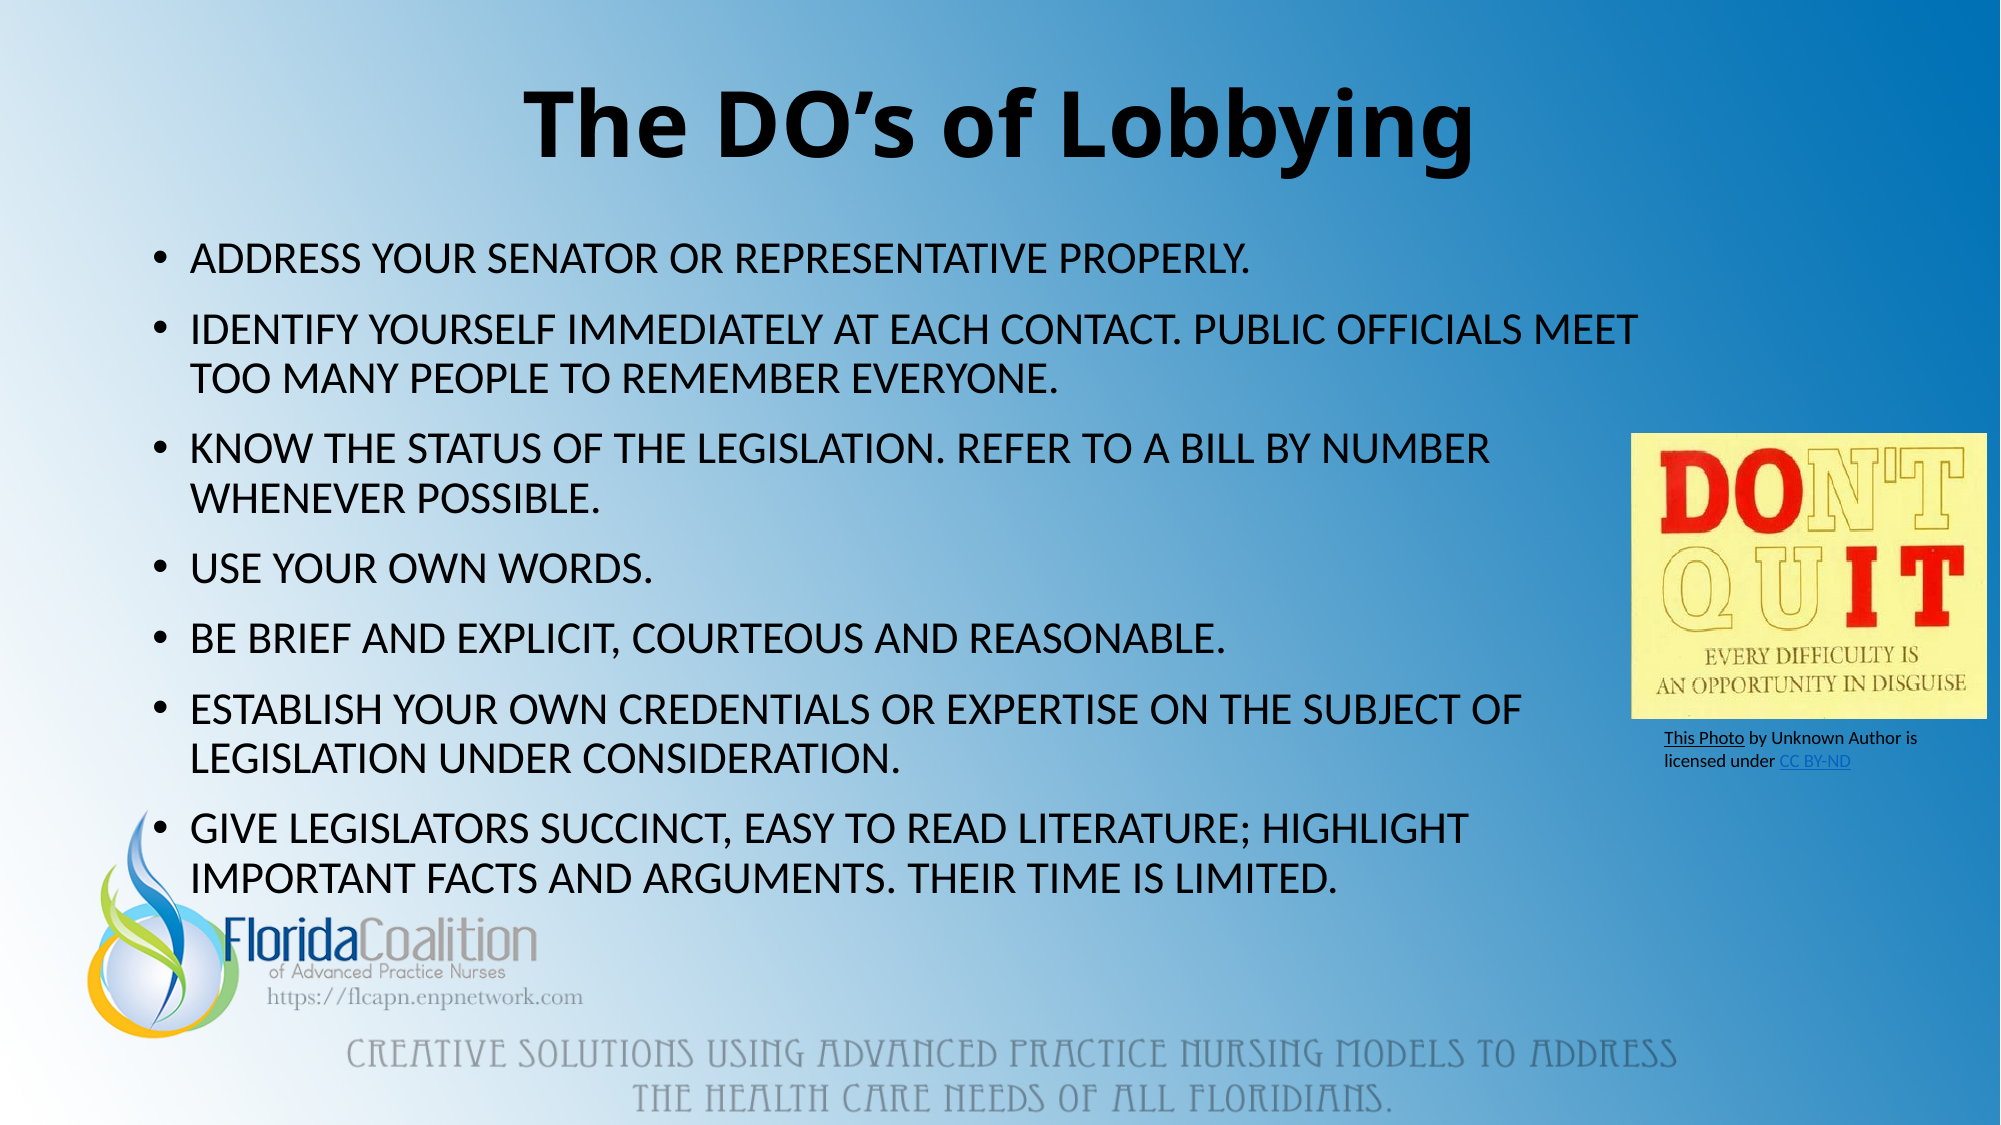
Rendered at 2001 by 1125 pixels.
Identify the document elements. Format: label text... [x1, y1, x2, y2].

title The DO’s of Lobbying [137, 33, 1863, 222]
list ADDRESS YOUR SENATOR OR REPRESENTATIVE PROPERLY. IDENTIFY YOURSELF IMMEDIATELY AT EACH CONTACT. PUBLIC OFFICIALS MEET TOO MANY PEOPLE TO REMEMBER EVERYONE. KNOW THE STATUS OF THE LEGISLATION. REFER TO A BILL BY NUMBER WHENEVER POSSIBLE. USE YOUR OWN WORDS. BE BRIEF AND EXPLICIT, COURTEOUS AND REASONABLE. ESTABLISH YOUR OWN CREDENTIALS OR EXPERTISE ON THE SUBJECT OF LEGISLATION UNDER CONSIDERATION. GIVE LEGISLATORS SUCCINCT, EASY TO READ LITERATURE; HIGHLIGHT IMPORTANT FACTS AND ARGUMENTS. THEIR TIME IS LIMITED. [137, 203, 1693, 949]
text_box This Photo by Unknown Author is licensed under CC BY-ND [1649, 719, 1969, 779]
picture [0, 0, 2000, 1125]
